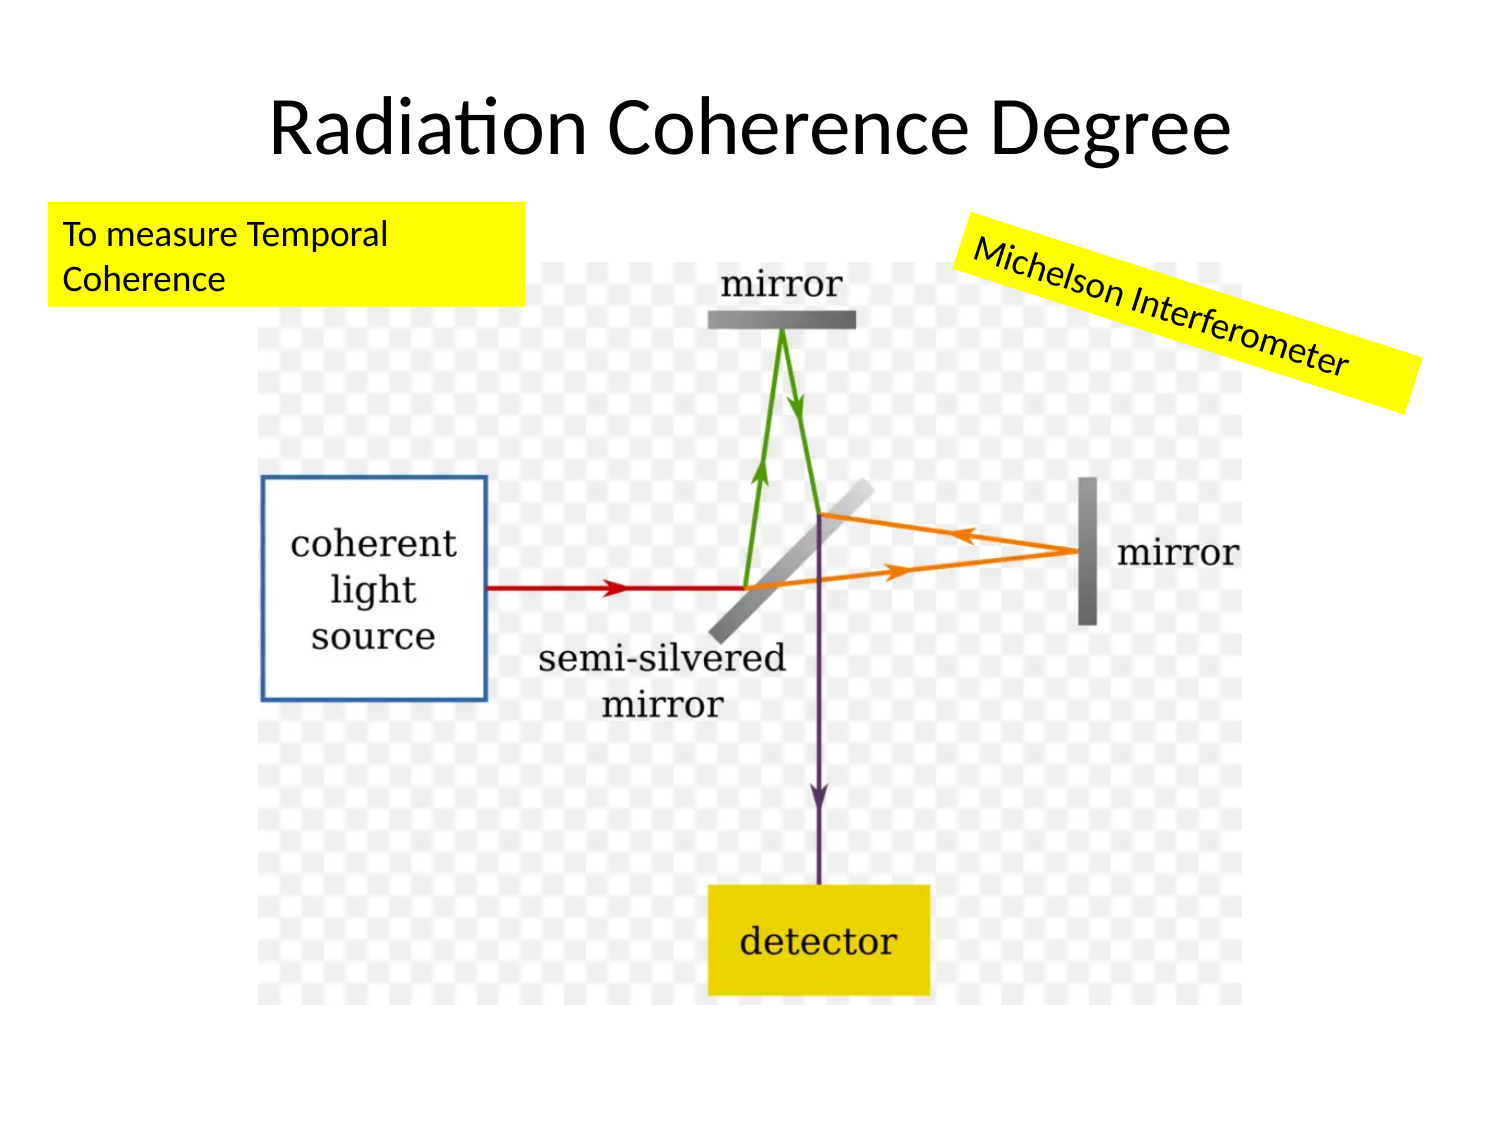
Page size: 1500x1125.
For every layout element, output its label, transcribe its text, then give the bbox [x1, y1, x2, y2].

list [74, 262, 1426, 1006]
text_box To measure Temporal Coherence [47, 202, 525, 307]
text_box Michelson Interferometer [955, 211, 1121, 260]
title Radiation Coherence Degree [75, 24, 1425, 212]
